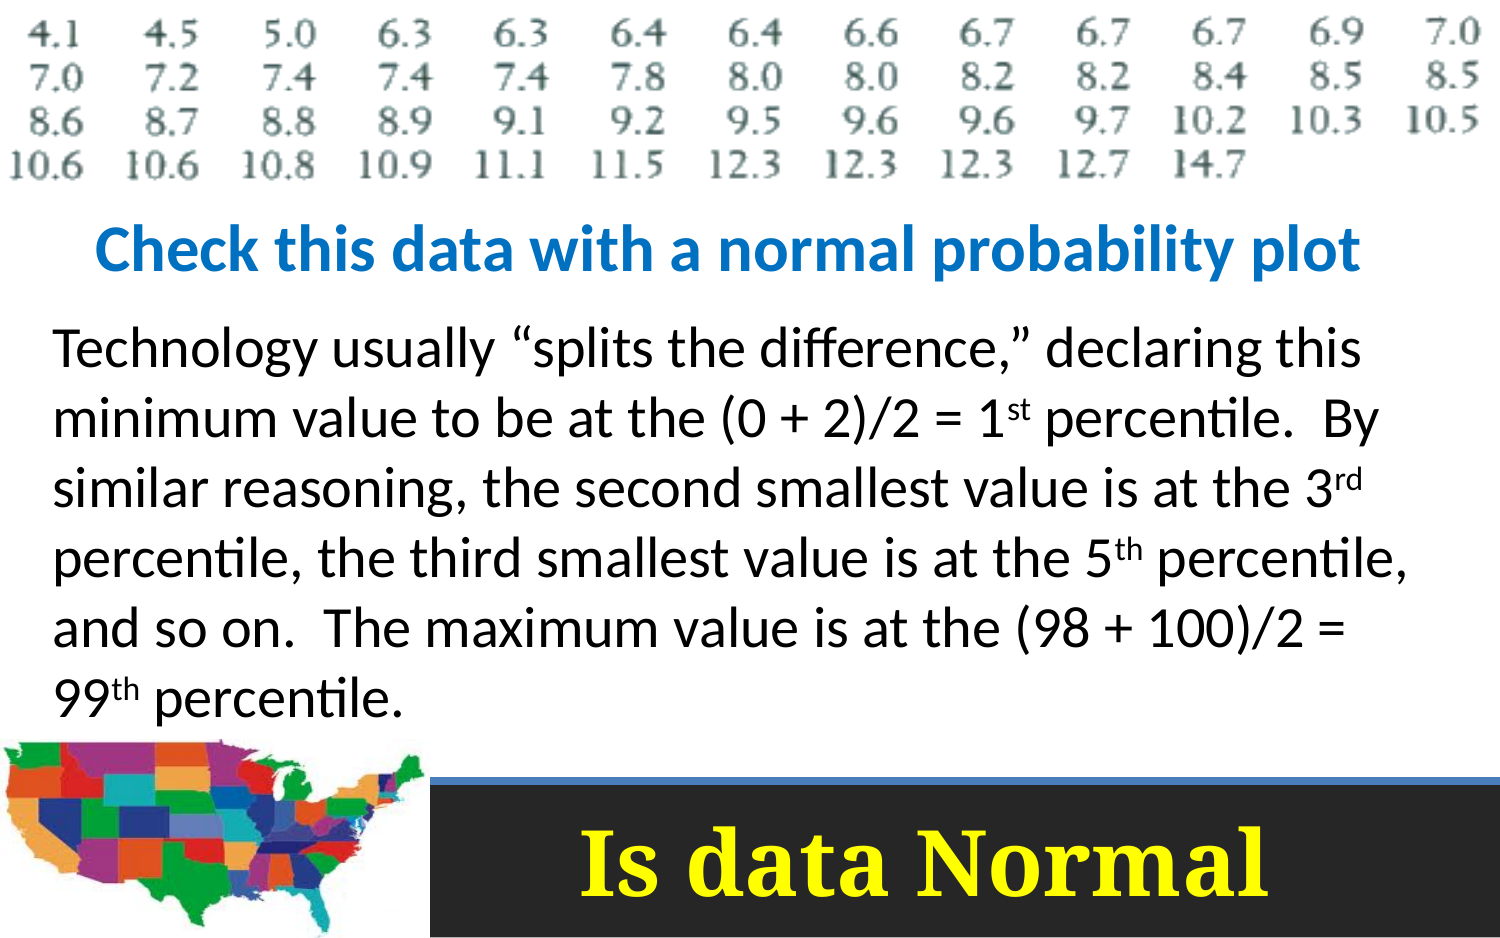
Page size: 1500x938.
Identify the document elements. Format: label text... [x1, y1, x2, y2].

picture [0, 739, 430, 938]
title Is data Normal [433, 781, 1425, 938]
text_box Technology usually “splits the difference,” declaring this minimum value to be at the (0 + 2)/2 = 1st percentile. By similar reasoning, the second smallest value is at the 3rd percentile, the third smallest value is at the 5th percentile, and so on. The maximum value is at the (98 + 100)/2 = 99th percentile. [37, 302, 1438, 737]
picture [0, 0, 1500, 193]
text_box Check this data with a normal probability plot [80, 201, 1378, 293]
